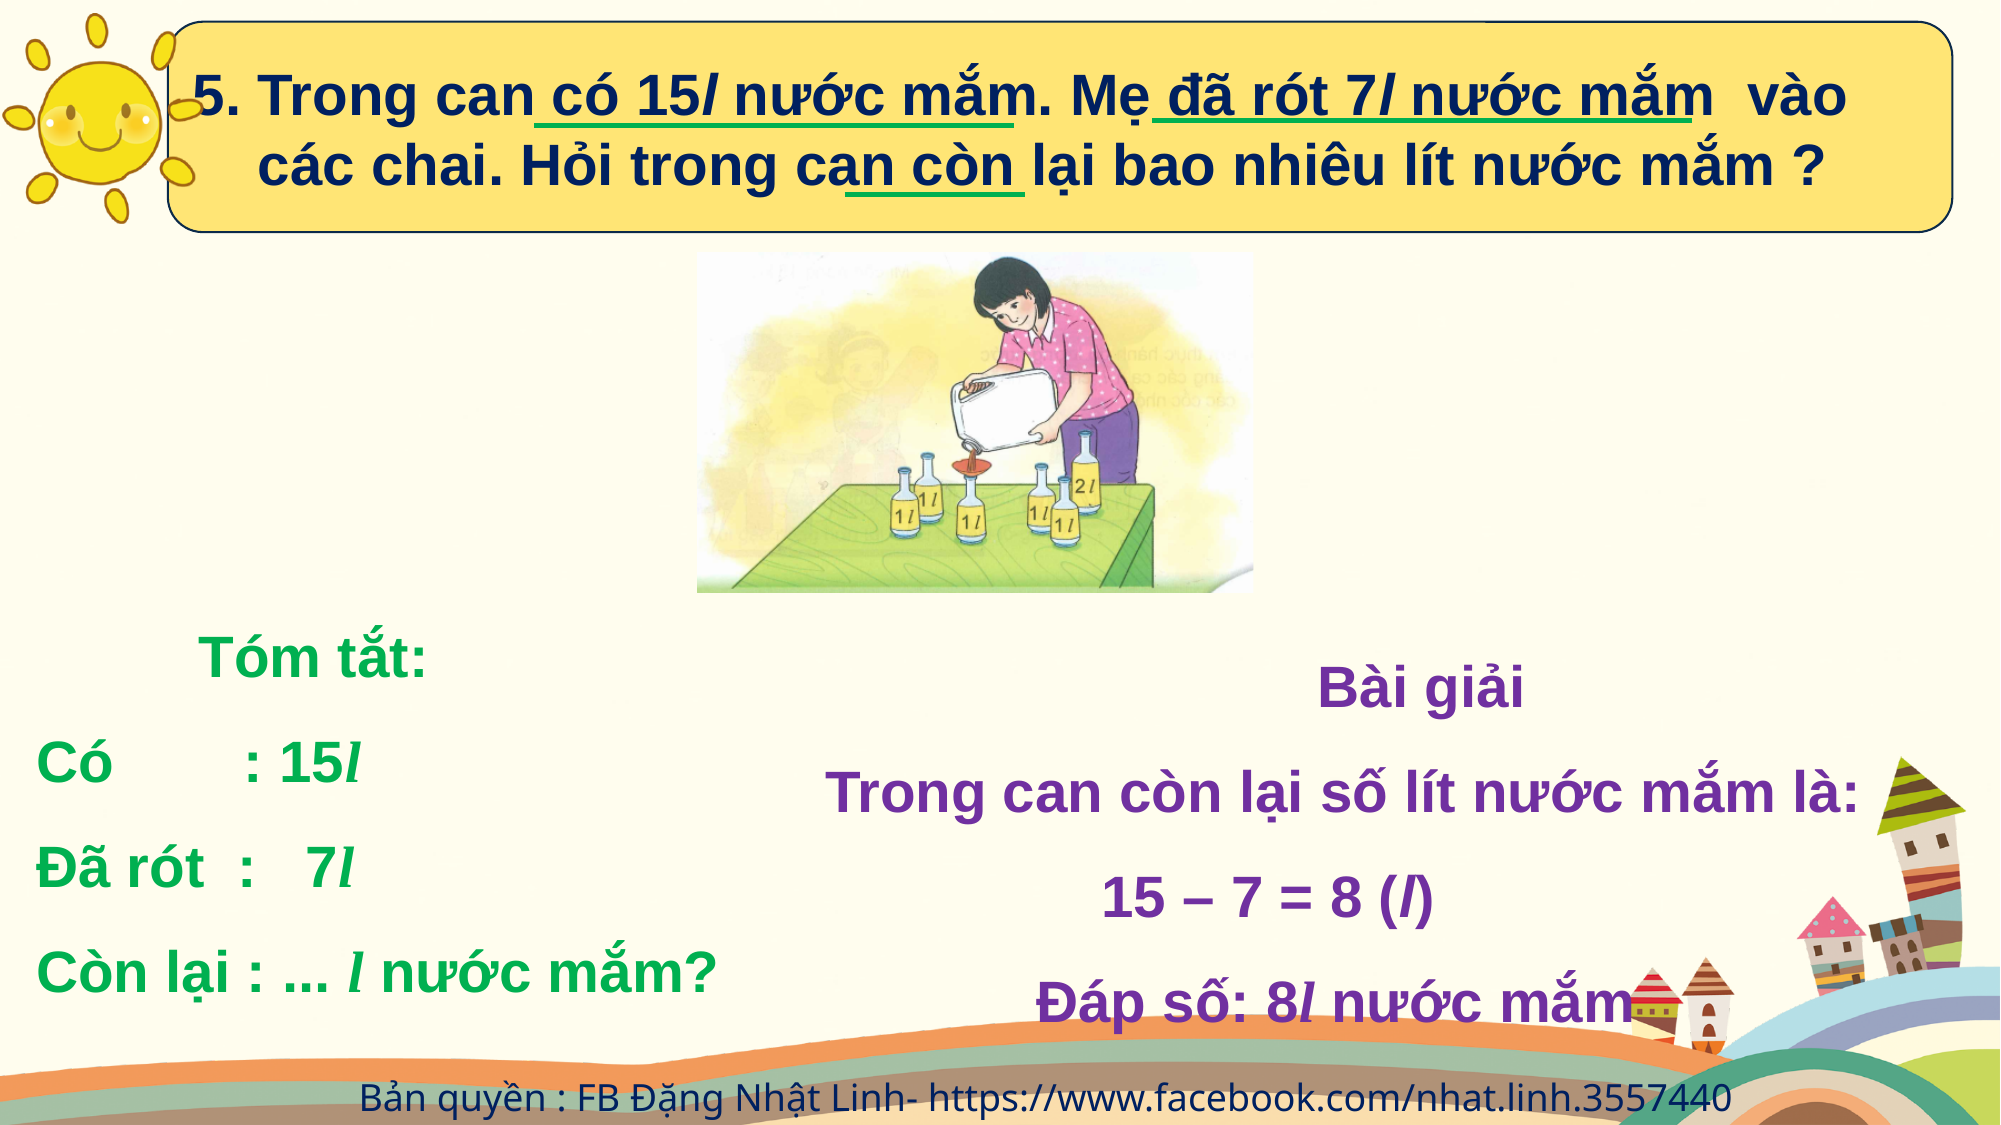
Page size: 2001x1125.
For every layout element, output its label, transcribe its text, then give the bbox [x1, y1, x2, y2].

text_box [0, 0, 1953, 286]
picture [0, 0, 2000, 1125]
text_box Bản quyền : FB Đặng Nhật Linh- https://www.facebook.com/nhat.linh.3557440 [343, 1067, 2000, 1125]
text_box Bài giải Trong can còn lại số lít nước mắm là: 15 – 7 = 8 (l) Đáp số: 8l nước mắm [810, 606, 2000, 1067]
text_box Tóm tắt: Có : 15l Đã rót : 7l Còn lại : ... l nước mắm? [21, 577, 866, 1012]
